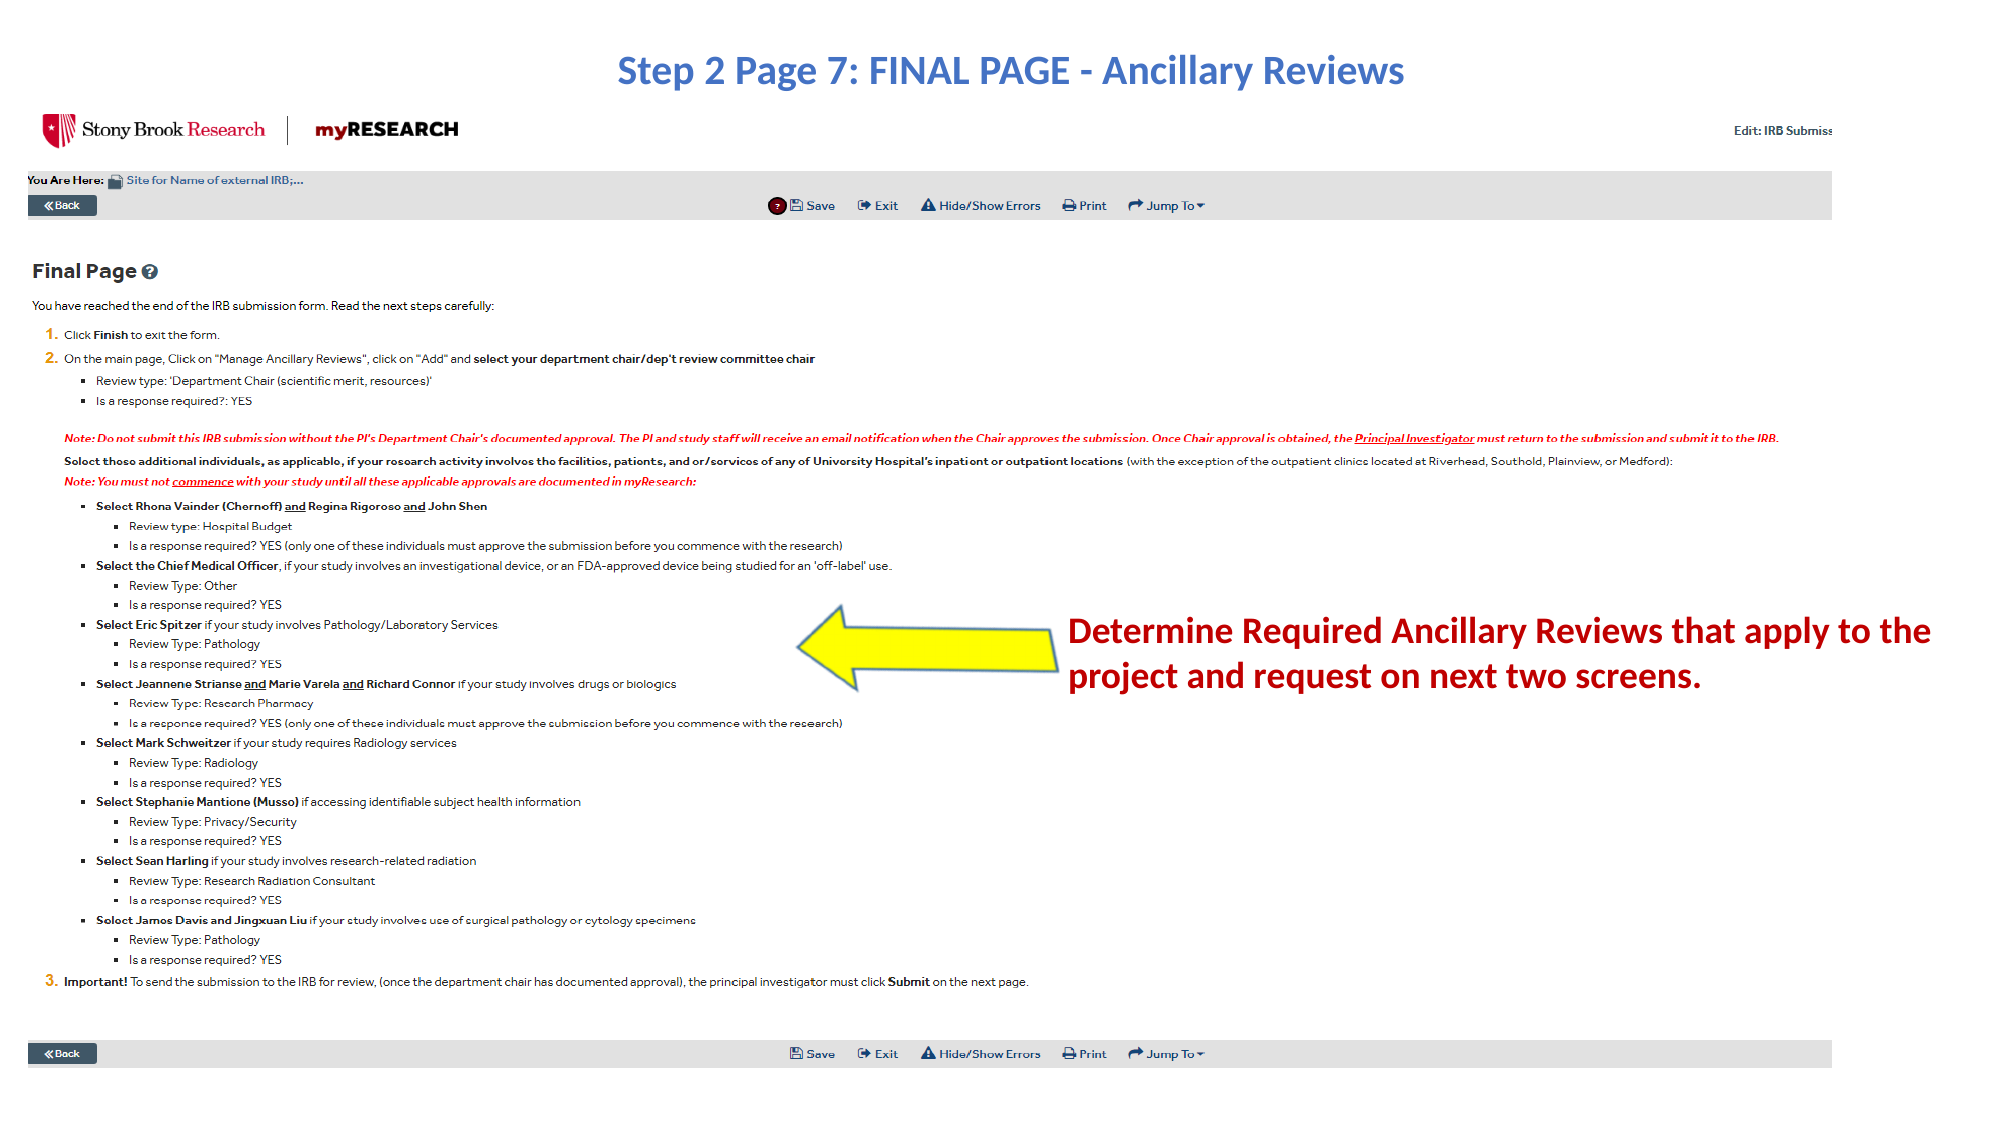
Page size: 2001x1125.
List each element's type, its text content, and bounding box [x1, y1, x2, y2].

text_box Determine Required Ancillary Reviews that apply to the project and request on next two screens. [1832, 598, 1950, 704]
picture [28, 114, 1832, 1097]
text_box Step 2 Page 7: FINAL PAGE - Ancillary Reviews [603, 35, 1421, 101]
